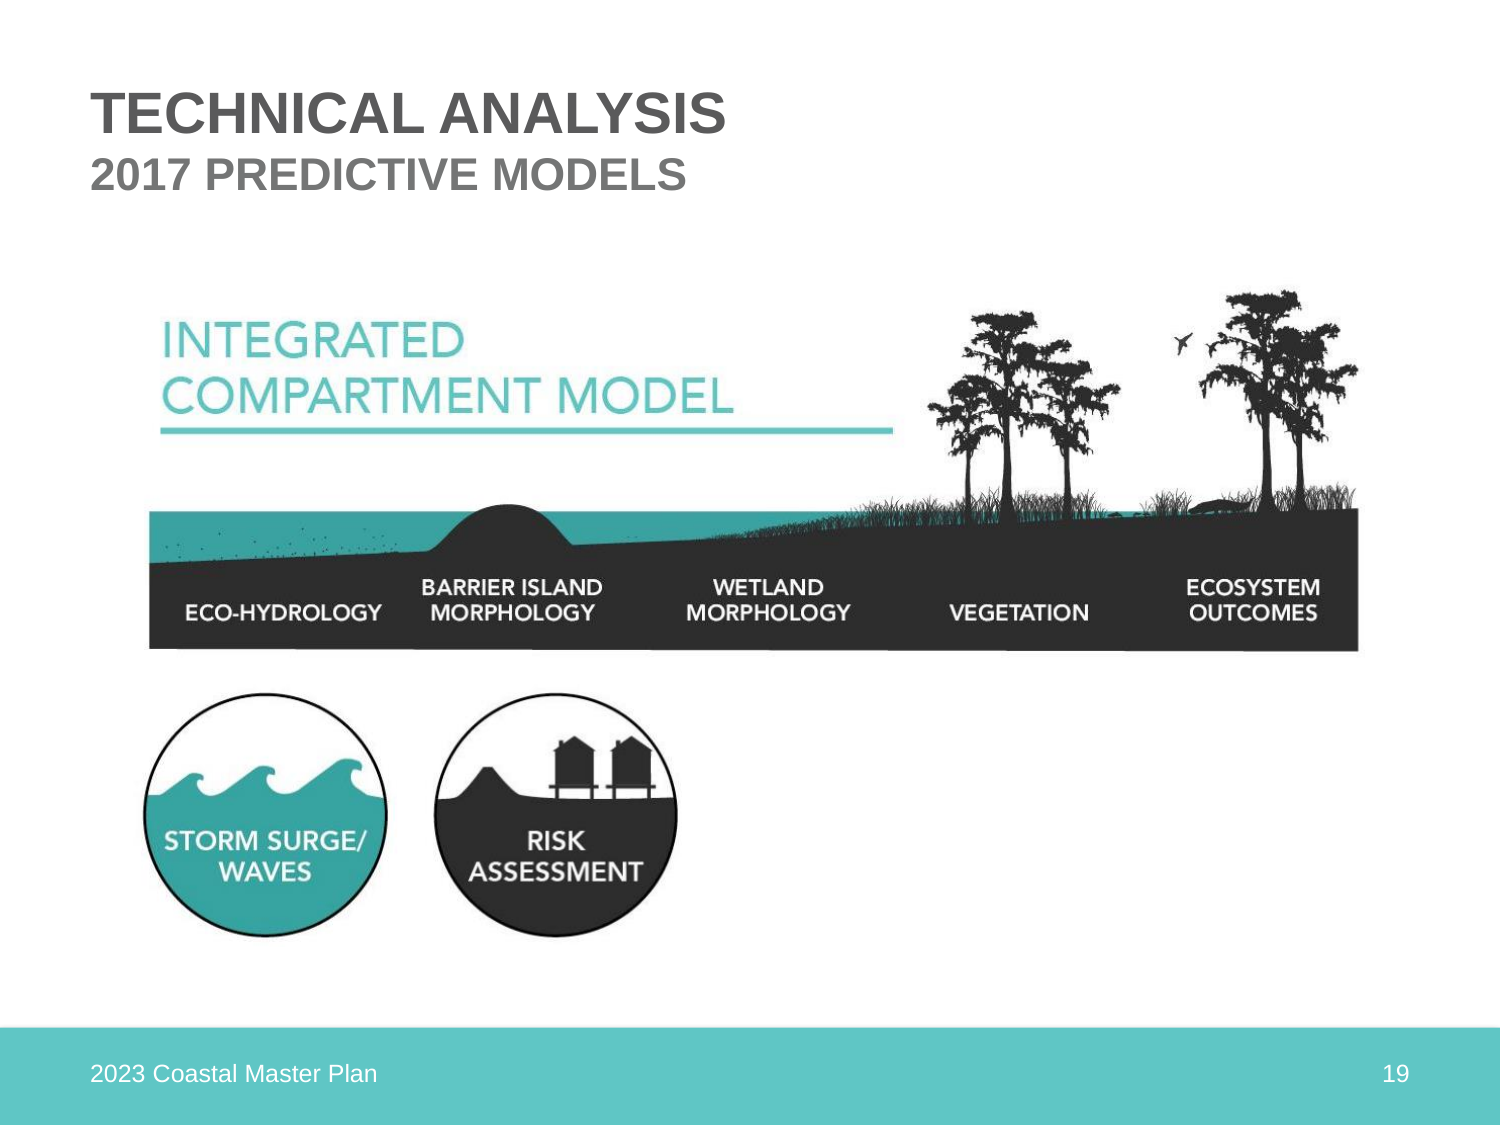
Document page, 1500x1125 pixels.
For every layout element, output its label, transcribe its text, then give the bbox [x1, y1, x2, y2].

picture [112, 252, 1389, 659]
picture [417, 676, 701, 948]
footer 2023 Coastal Master Plan [75, 1042, 1275, 1103]
picture [124, 676, 408, 948]
text_box TECHNICAL ANALYSIS 2017 PREDICTIVE MODELS [74, 50, 1425, 225]
slide_number 19 [1275, 1042, 1425, 1103]
